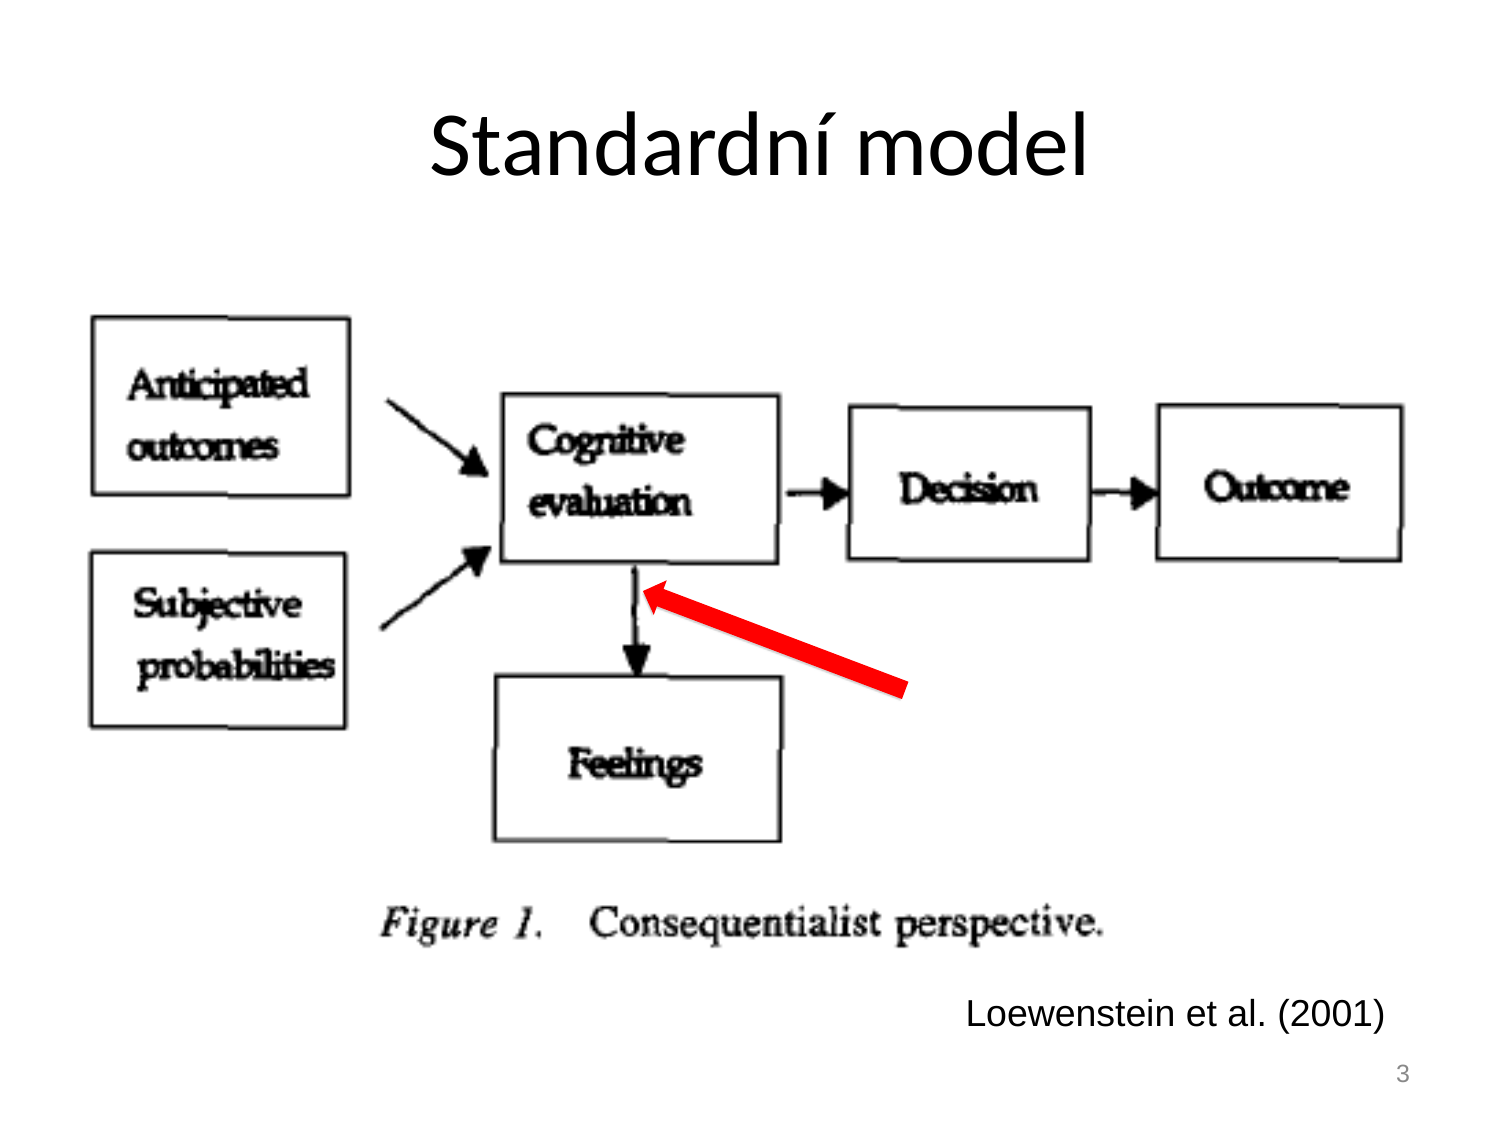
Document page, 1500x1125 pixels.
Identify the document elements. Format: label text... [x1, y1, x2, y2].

text_box Loewenstein et al. (2001) [950, 1012, 1425, 1042]
title Standardní model [74, 44, 1426, 233]
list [74, 262, 1426, 1006]
slide_number 3 [1074, 1042, 1425, 1103]
